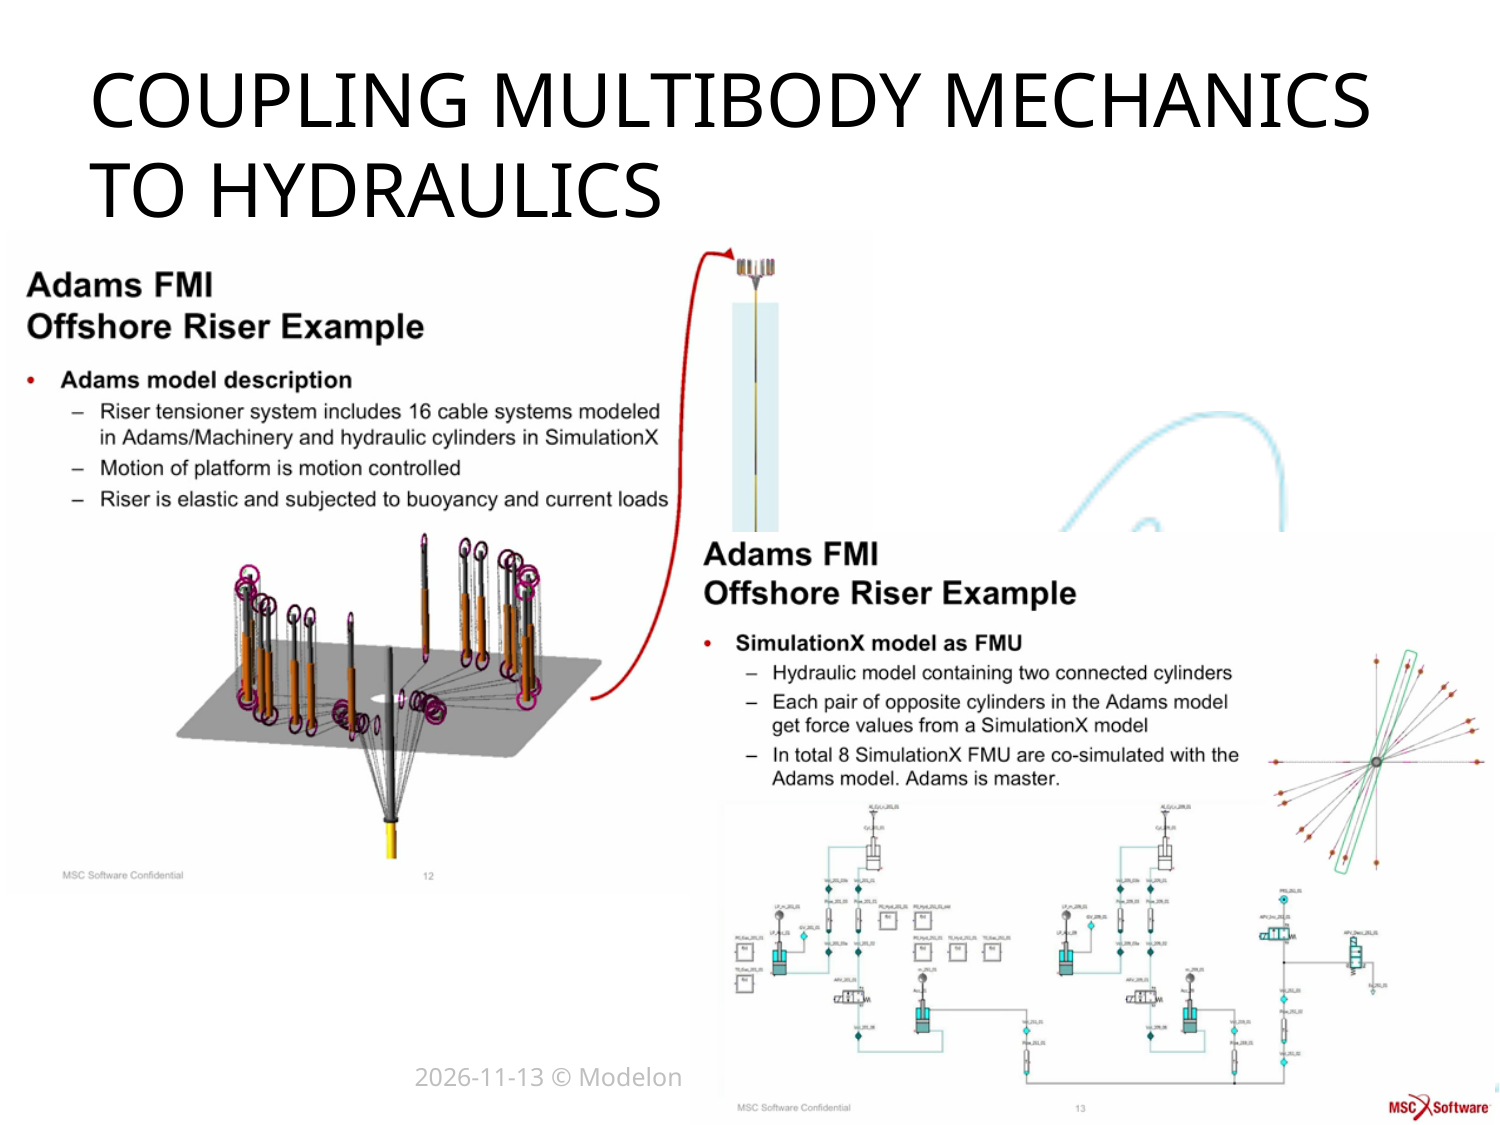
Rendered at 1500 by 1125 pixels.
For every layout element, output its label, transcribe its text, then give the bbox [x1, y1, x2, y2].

title Coupling Multibody Mechanics to Hydraulics [75, 45, 1425, 163]
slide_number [399, 1048, 682, 1109]
picture [6, 230, 1495, 1125]
